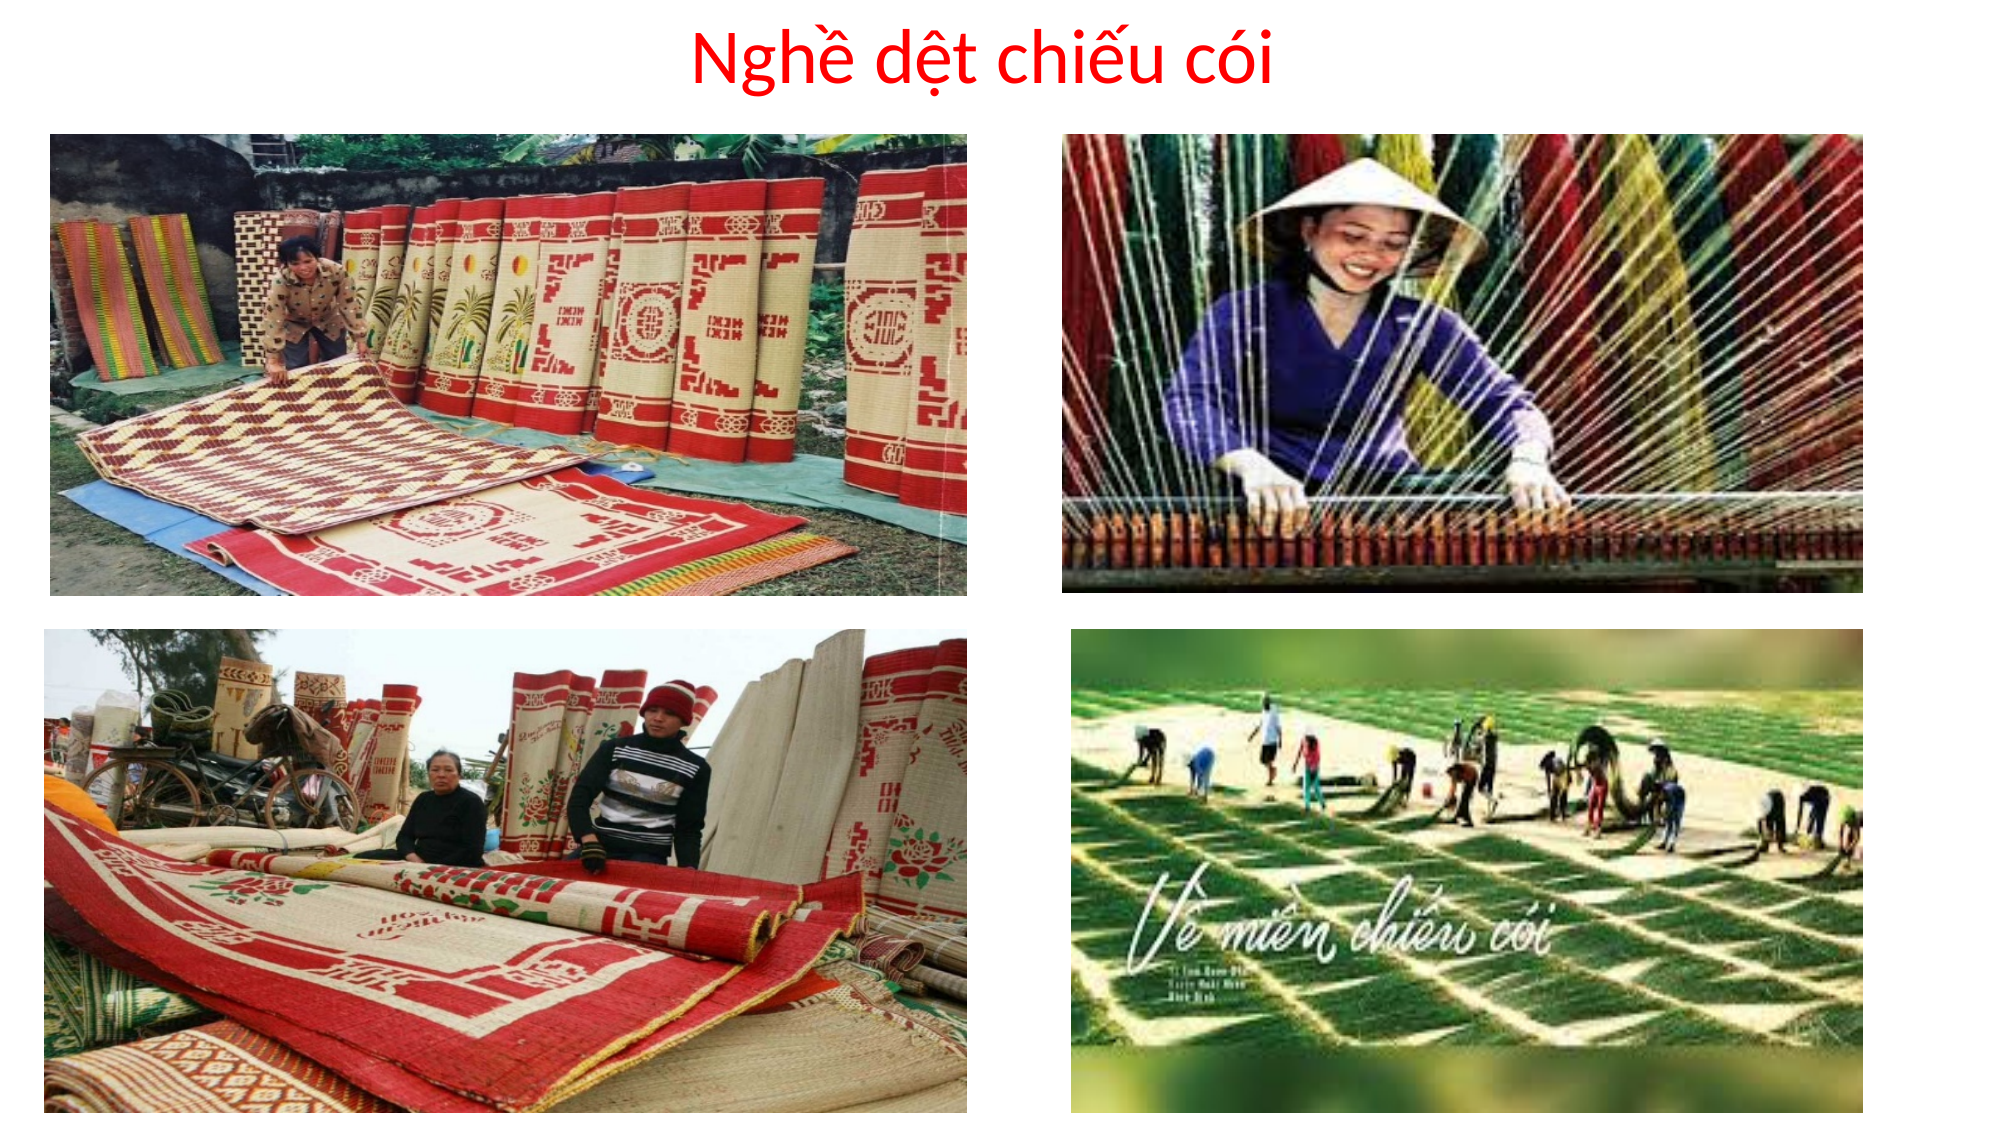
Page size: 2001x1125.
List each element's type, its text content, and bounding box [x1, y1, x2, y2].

picture [1071, 628, 1863, 1113]
title Nghề dệt chiếu cói [83, 0, 1884, 147]
picture [1062, 134, 1863, 593]
picture [44, 628, 967, 1113]
picture [49, 134, 967, 596]
